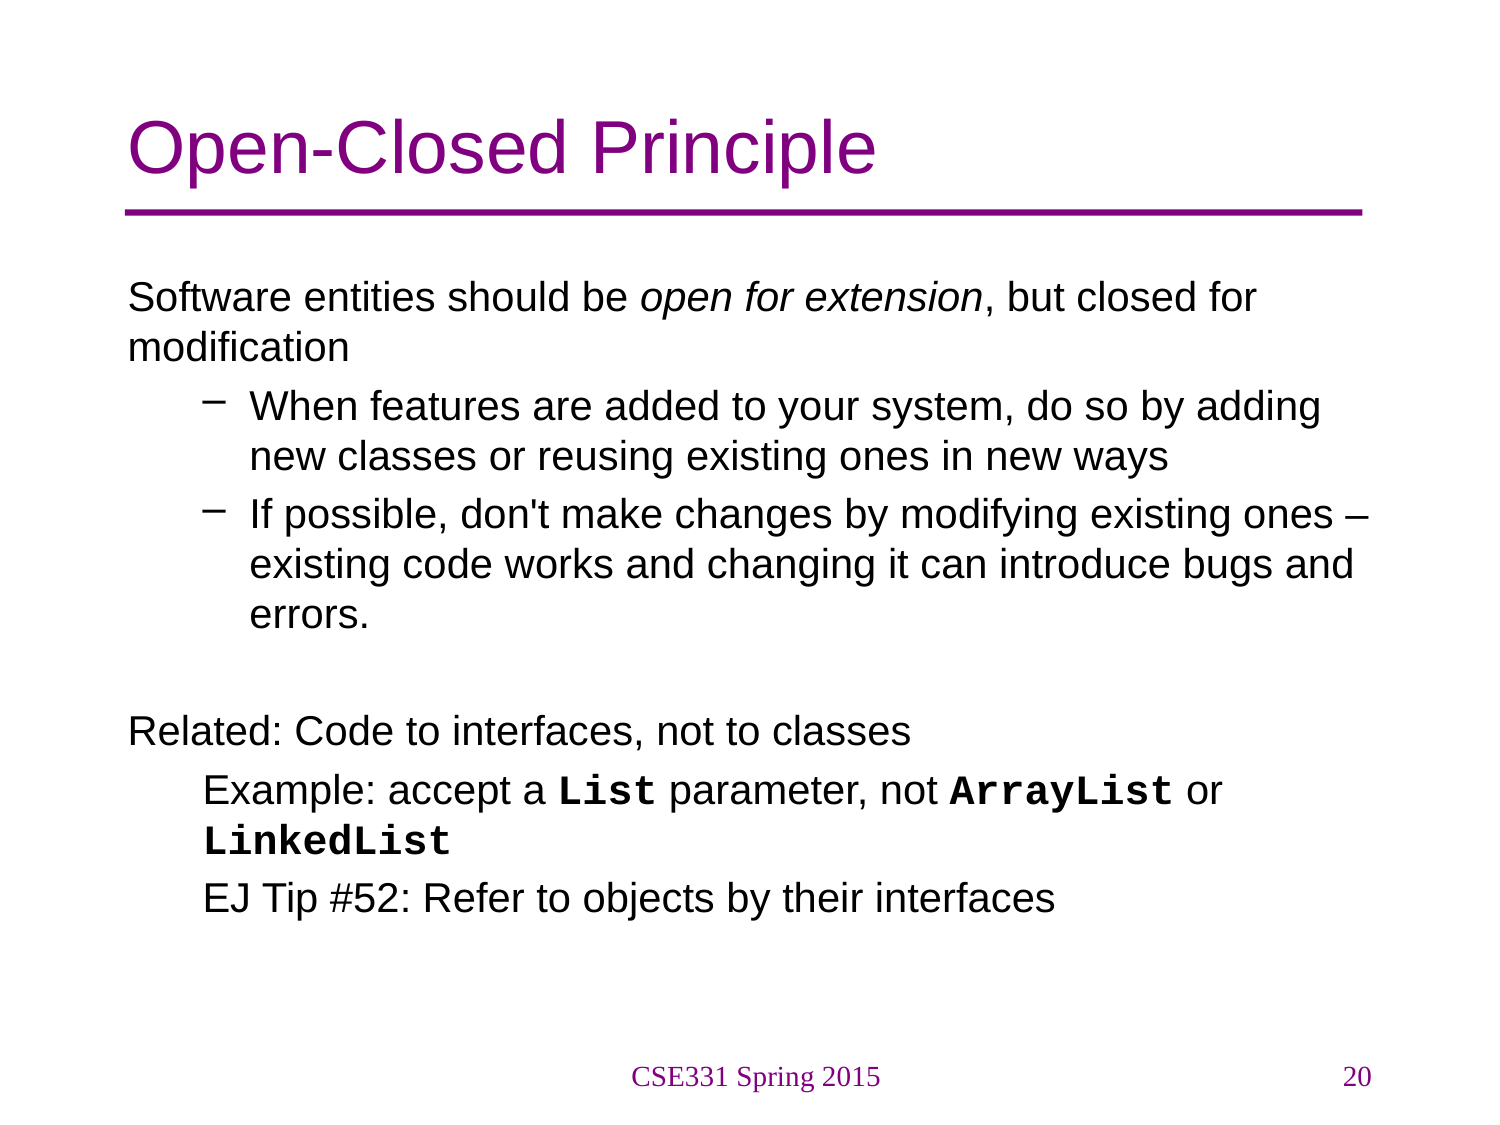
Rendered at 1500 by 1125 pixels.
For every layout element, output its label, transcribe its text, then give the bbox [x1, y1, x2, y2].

list Software entities should be open for extension, but closed for modification When features are added to your system, do so by adding new classes or reusing existing ones in new ways If possible, don't make changes by modifying existing ones – existing code works and changing it can introduce bugs and errors. Related: Code to interfaces, not to classes Example: accept a List parameter, not ArrayList or LinkedList EJ Tip #52: Refer to objects by their interfaces [112, 262, 1388, 1000]
slide_number 20 [1074, 1049, 1388, 1125]
footer CSE331 Spring 2015 [474, 1049, 1038, 1125]
title Open-Closed Principle [112, 50, 1388, 238]
